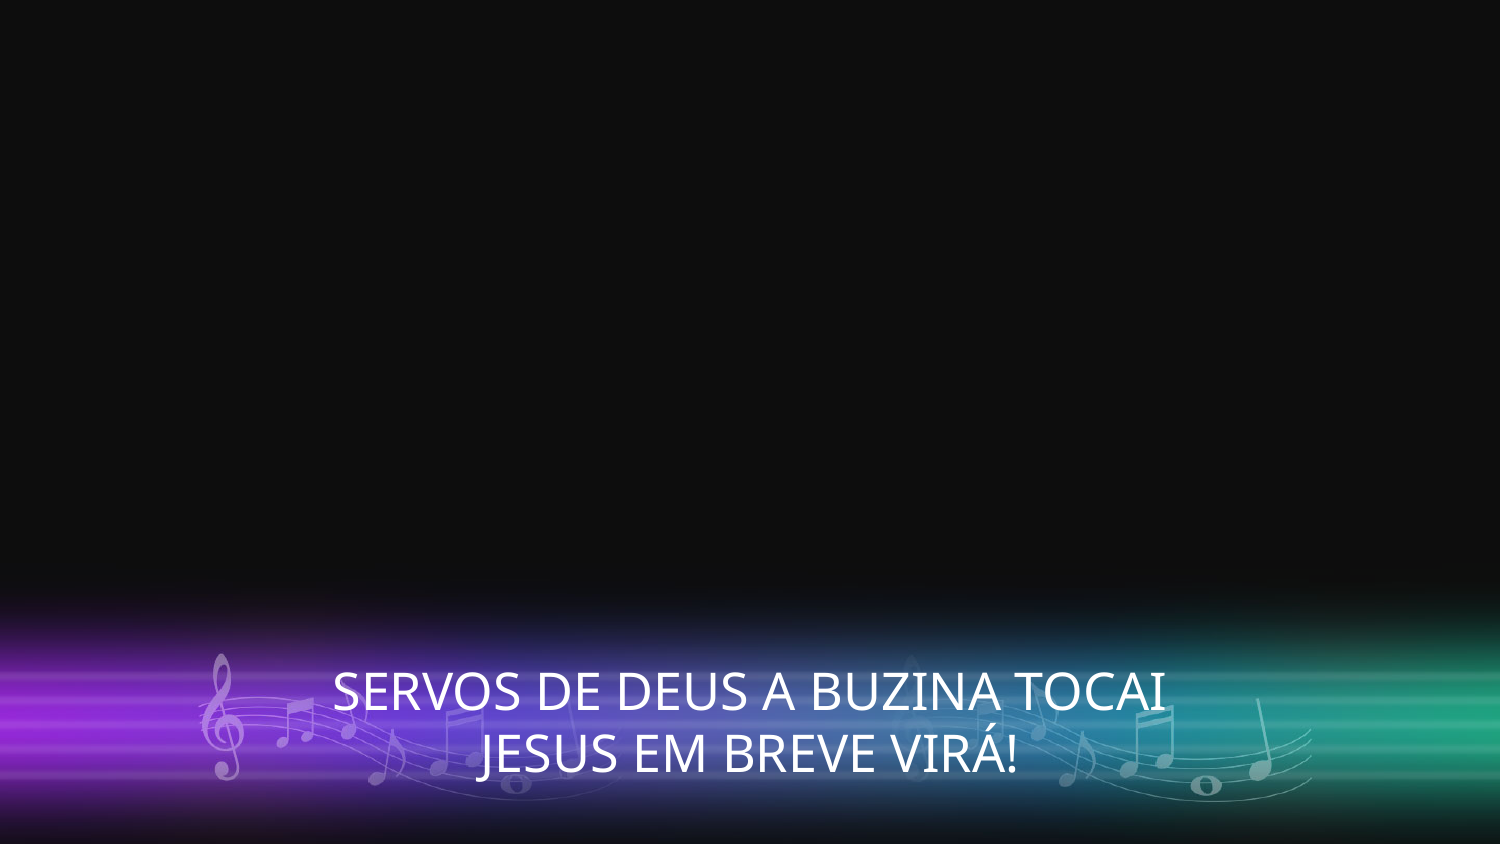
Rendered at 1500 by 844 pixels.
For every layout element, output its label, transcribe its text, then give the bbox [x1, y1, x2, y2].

text_box SERVOS DE DEUS A BUZINA TOCAI JESUS EM BREVE VIRÁ! [265, 651, 1235, 791]
picture [0, 0, 1500, 844]
